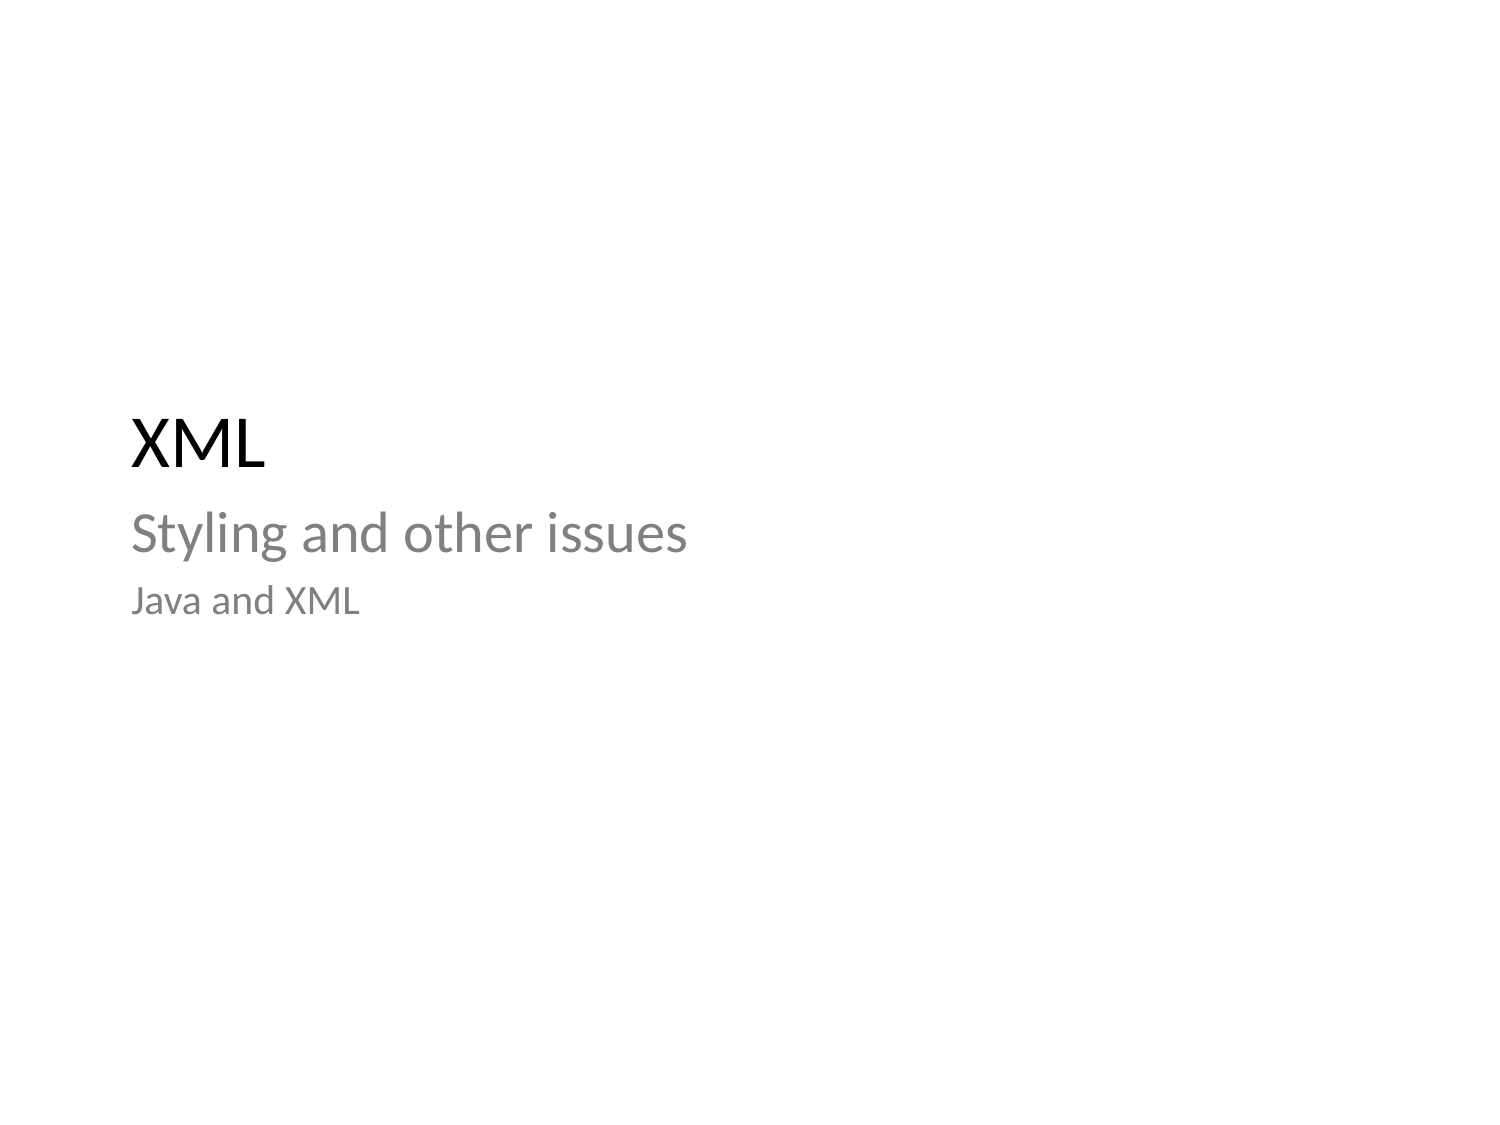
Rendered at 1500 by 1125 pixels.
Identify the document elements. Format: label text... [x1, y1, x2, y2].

list XML Styling and other issues Java and XML [41, 385, 1392, 1081]
